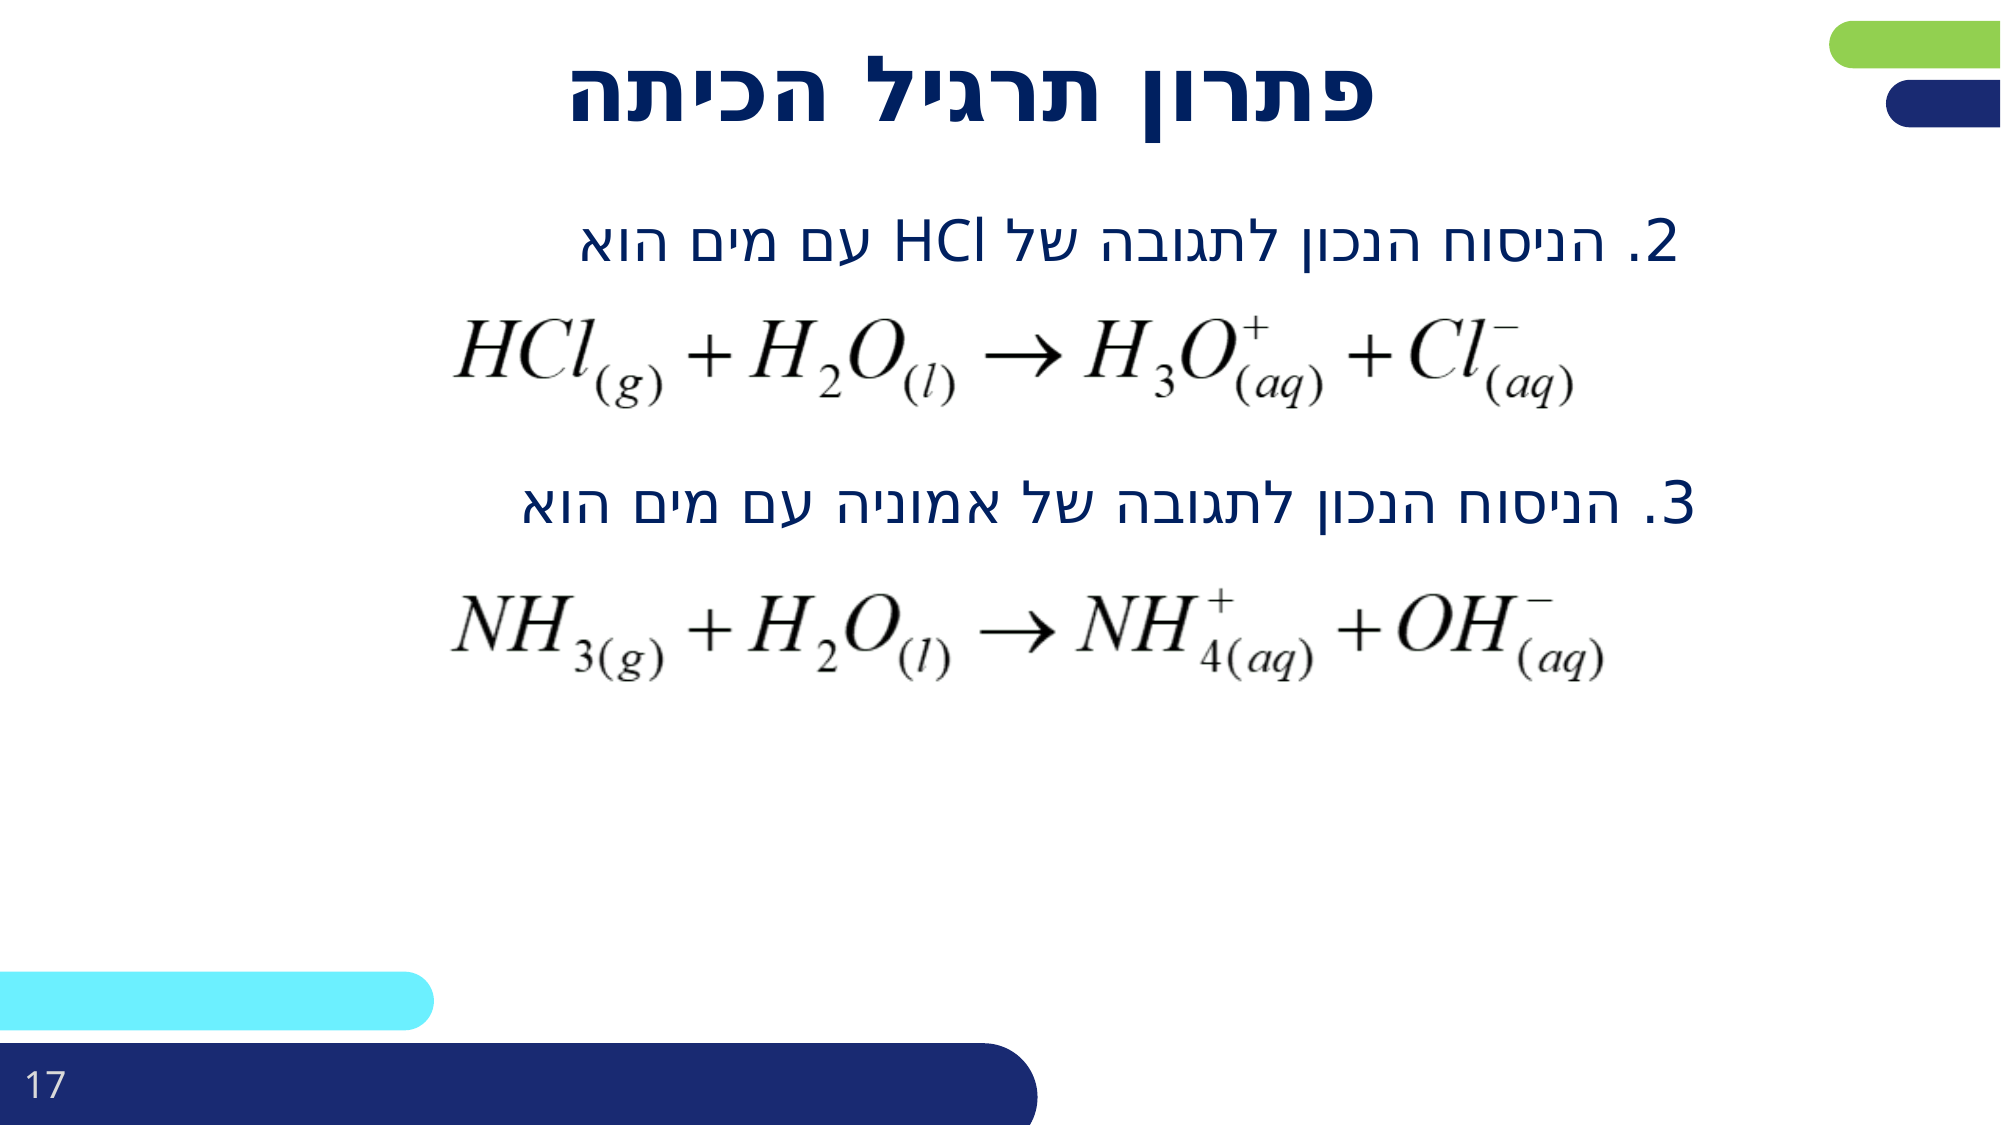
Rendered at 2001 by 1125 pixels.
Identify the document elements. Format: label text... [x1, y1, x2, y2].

title פתרון תרגיל הכיתה [168, 25, 1776, 144]
picture [436, 562, 1620, 700]
text_box 2. הניסוח הנכון לתגובה של HCl עם מים הוא [562, 195, 1697, 280]
text_box 3. הניסוח הנכון לתגובה של אמוניה עם מים הוא [505, 458, 1713, 544]
picture [440, 286, 1587, 426]
